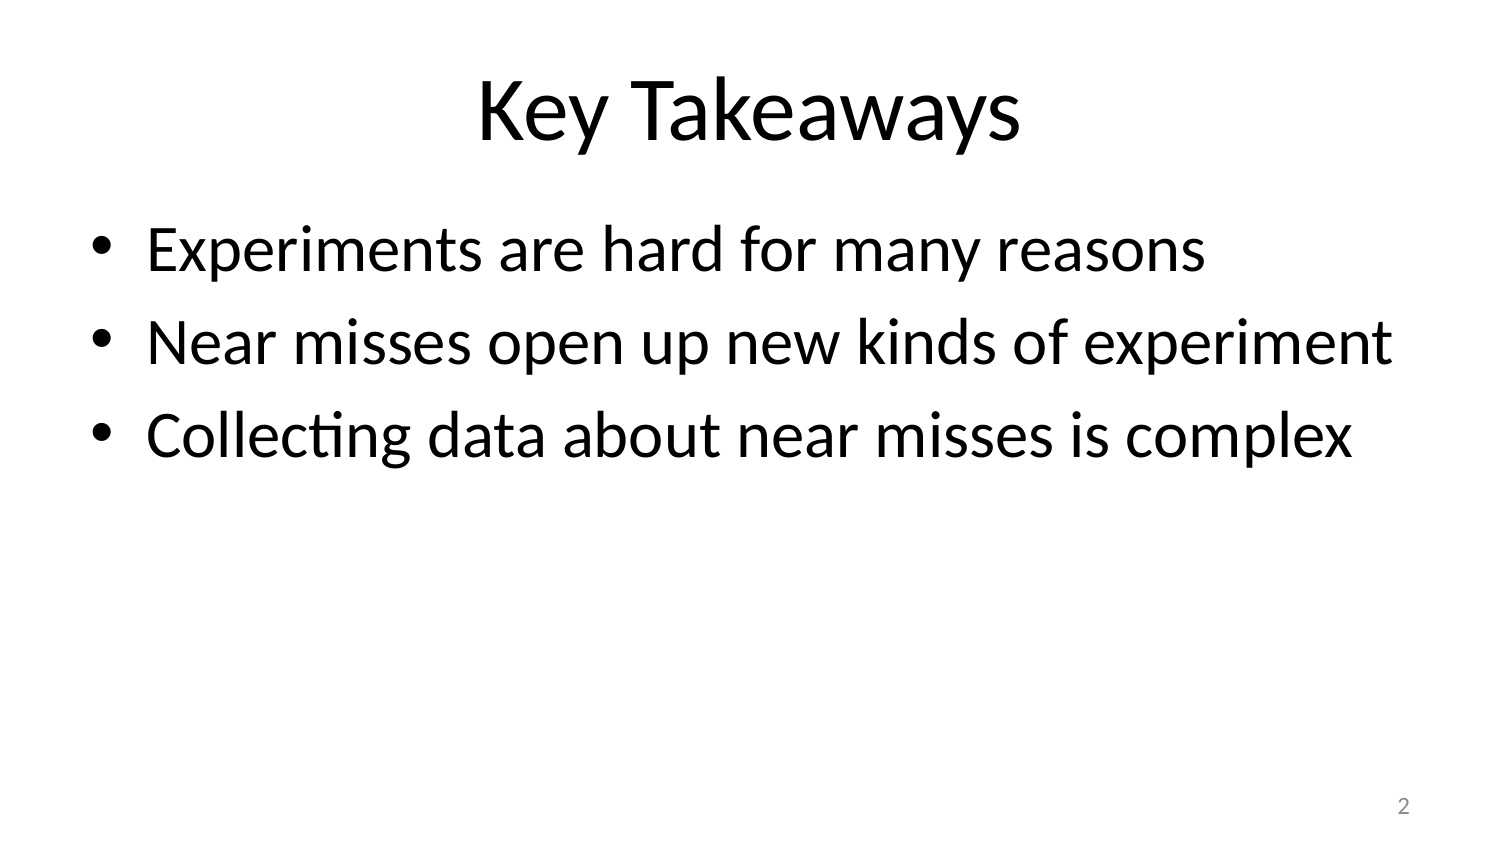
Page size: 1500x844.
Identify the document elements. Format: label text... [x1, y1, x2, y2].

slide_number 2 [1074, 782, 1425, 827]
list Experiments are hard for many reasons Near misses open up new kinds of experiment Collecting data about near misses is complex [75, 196, 1500, 754]
title Key Takeaways [75, 33, 1425, 175]
